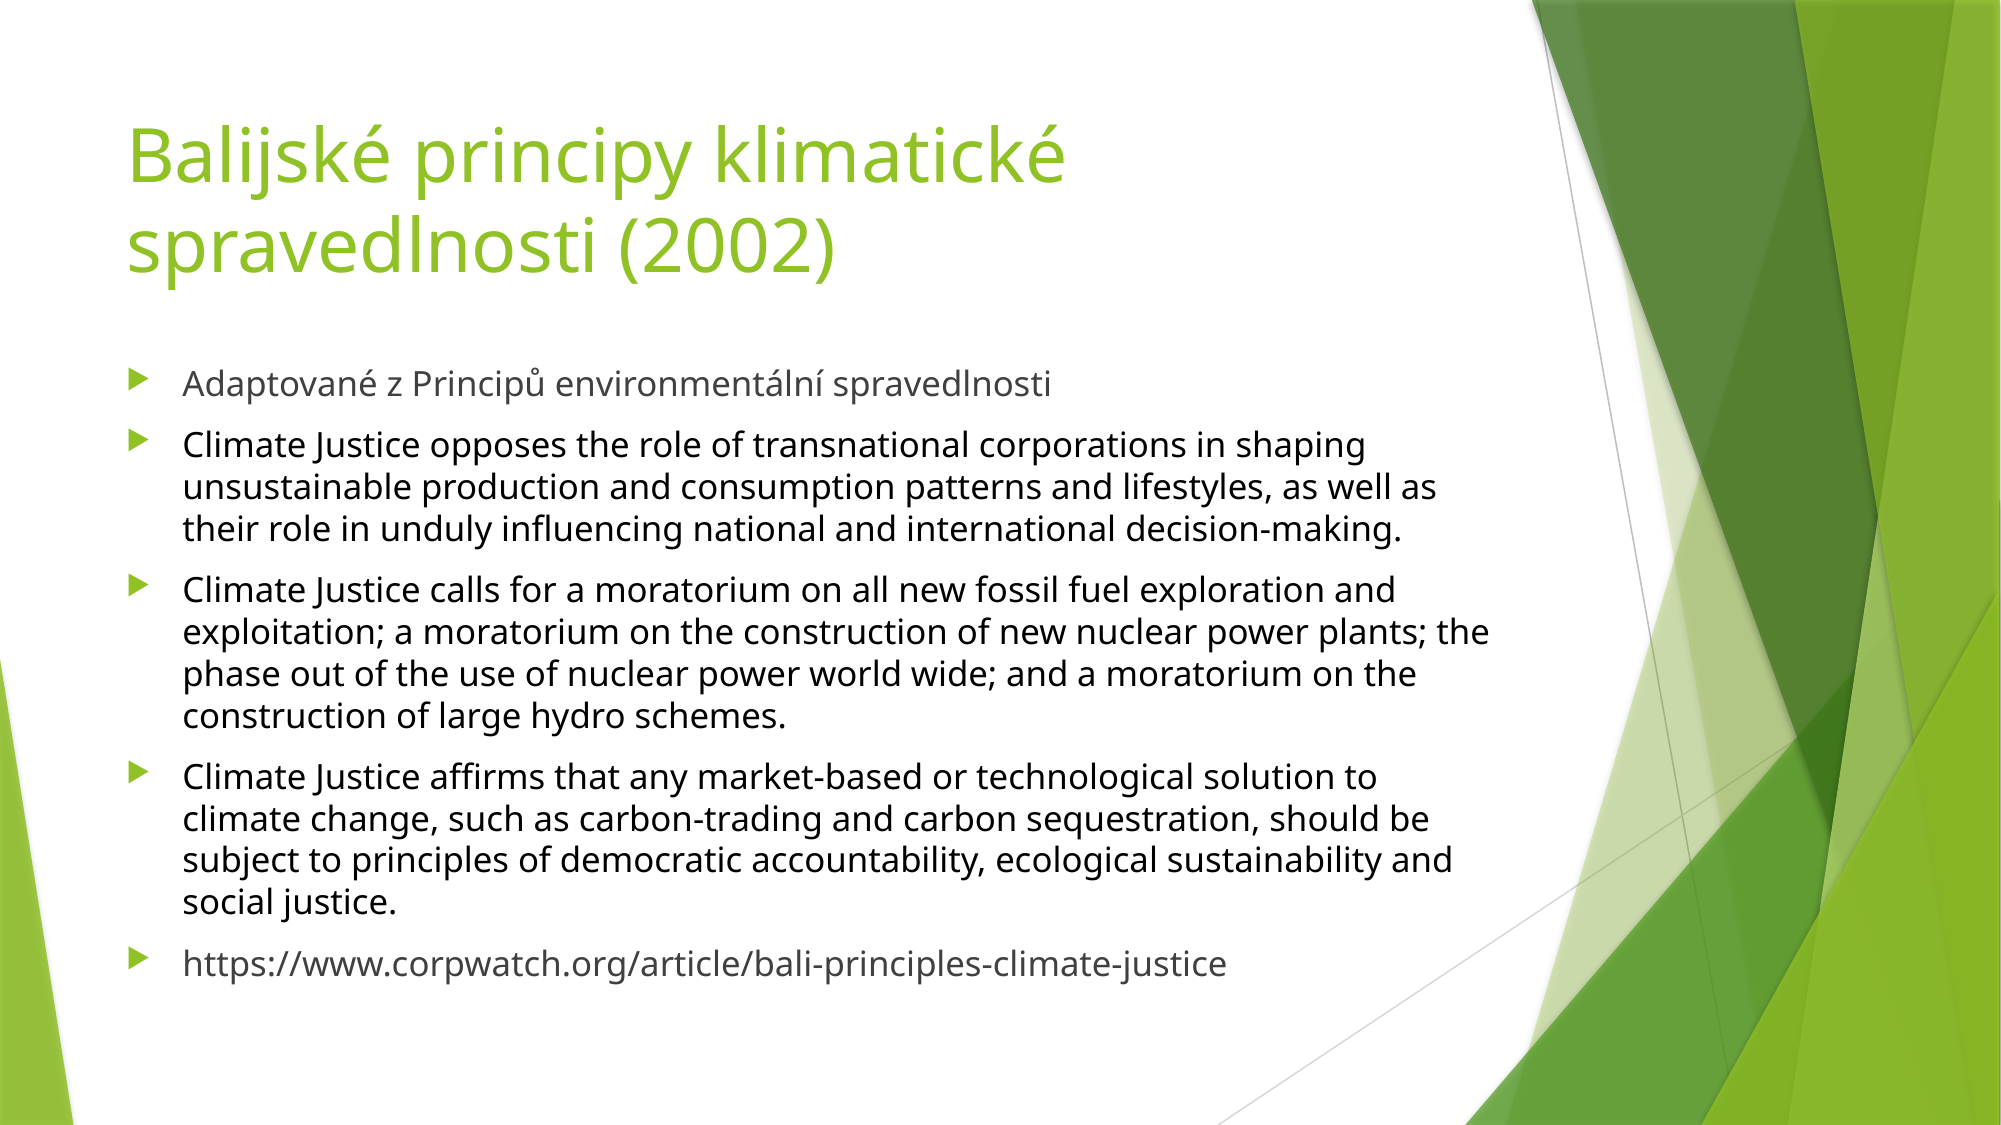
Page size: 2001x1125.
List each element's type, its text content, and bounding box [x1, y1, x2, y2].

list Adaptované z Principů environmentální spravedlnosti Climate Justice opposes the role of transnational corporations in shaping unsustainable production and consumption patterns and lifestyles, as well as their role in unduly influencing national and international decision-making. Climate Justice calls for a moratorium on all new fossil fuel exploration and exploitation; a moratorium on the construction of new nuclear power plants; the phase out of the use of nuclear power world wide; and a moratorium on the construction of large hydro schemes. Climate Justice affirms that any market-based or technological solution to climate change, such as carbon-trading and carbon sequestration, should be subject to principles of democratic accountability, ecological sustainability and social justice. https://www.corpwatch.org/article/bali-principles-climate-justice [111, 354, 1522, 992]
title Balijské principy klimatické spravedlnosti (2002) [111, 99, 1522, 317]
